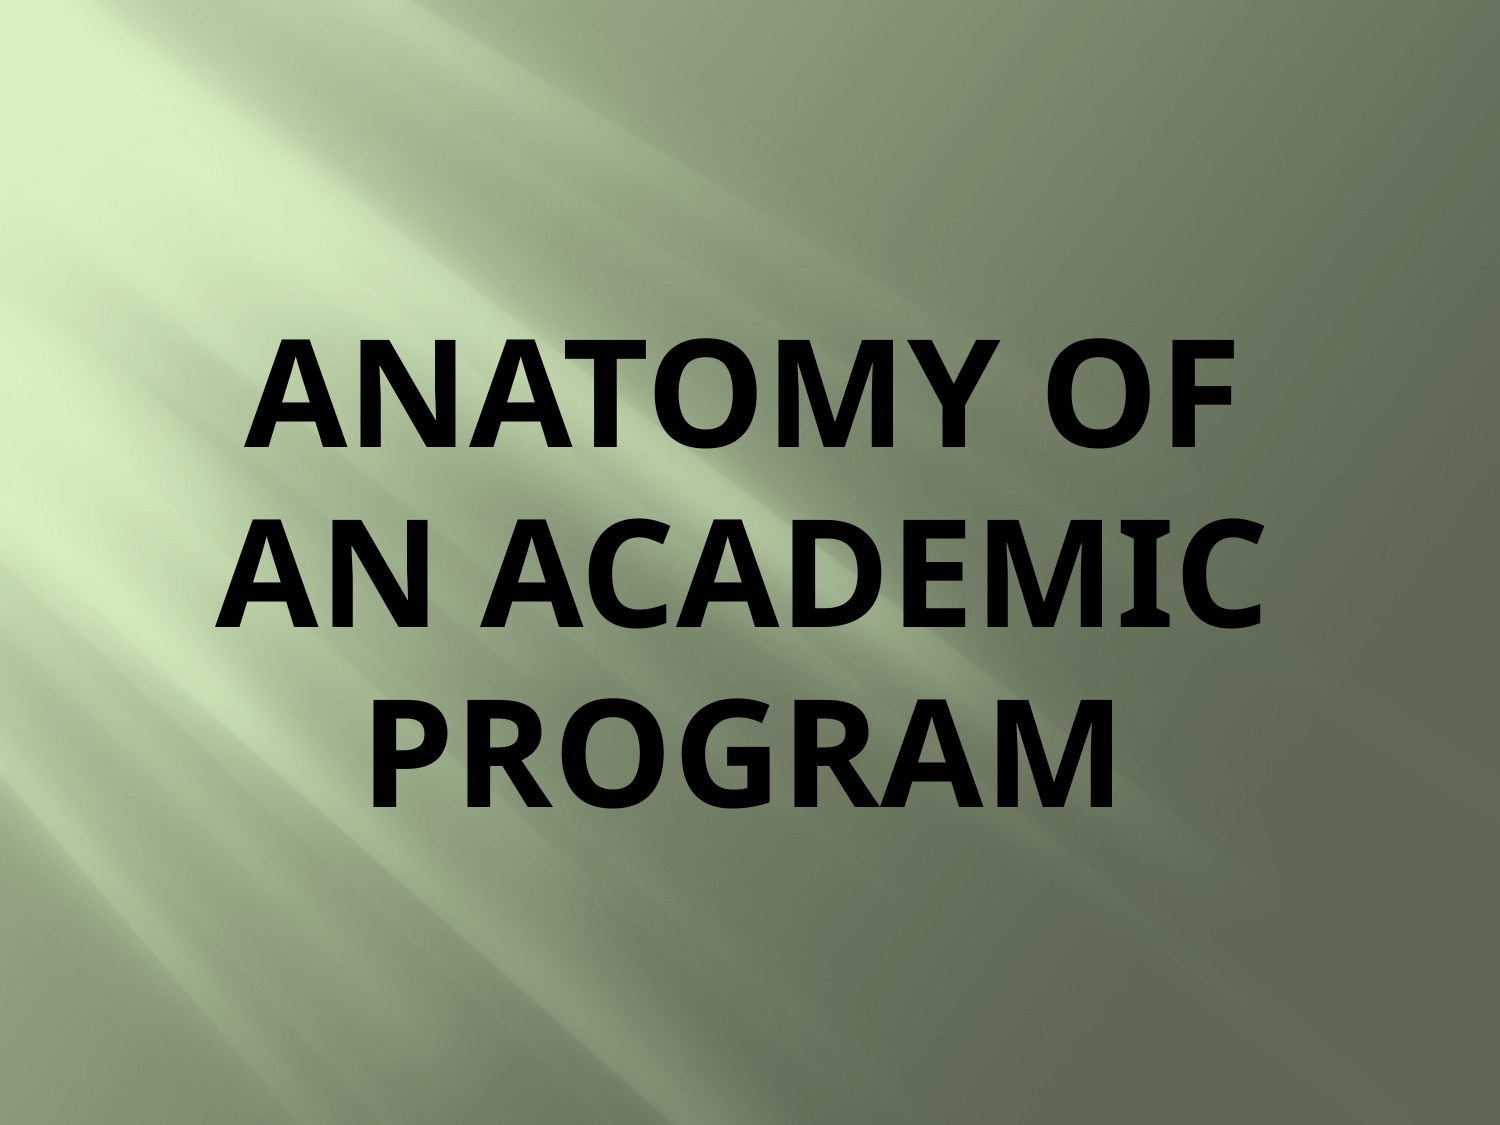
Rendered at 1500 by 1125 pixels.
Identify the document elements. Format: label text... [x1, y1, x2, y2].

title Anatomy of an Academic Program [105, 50, 1381, 838]
